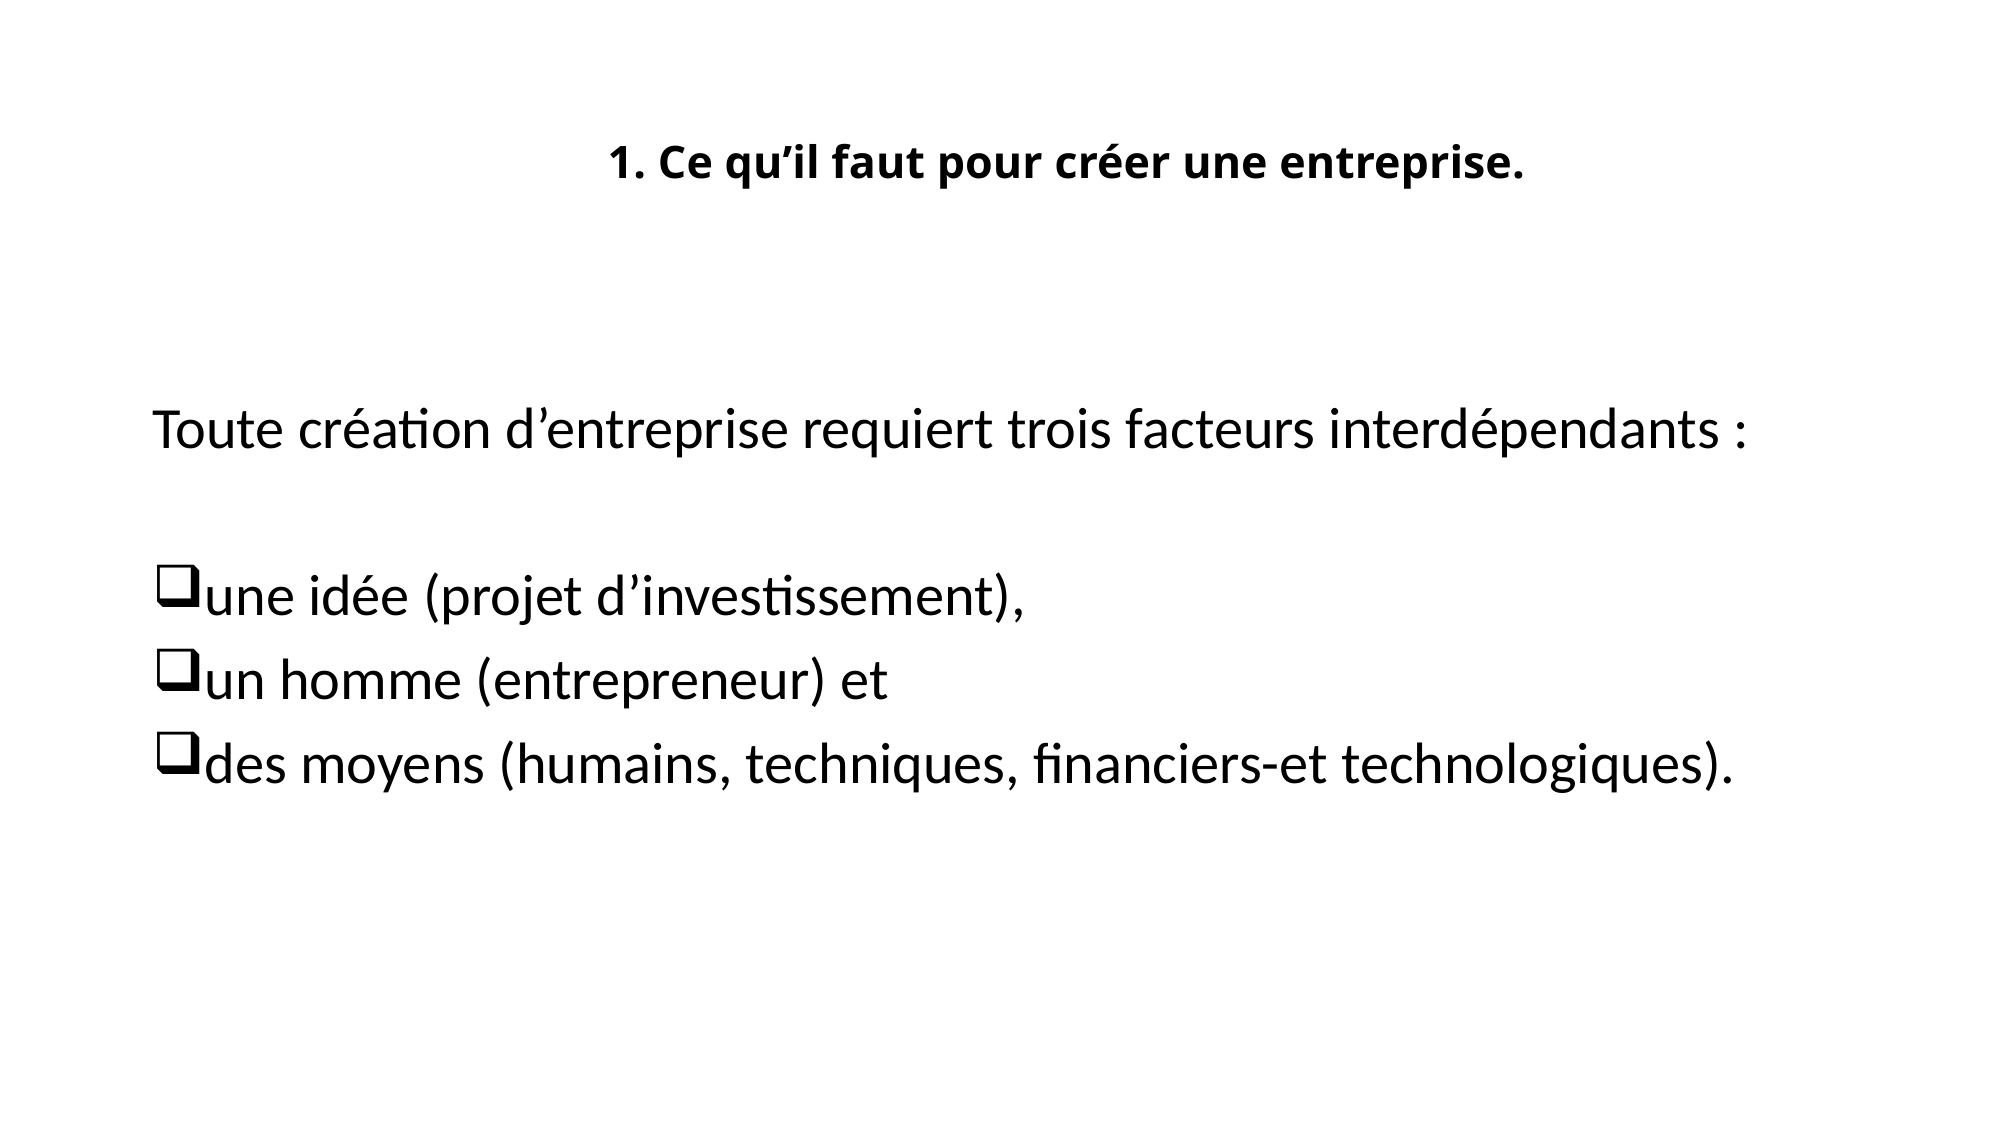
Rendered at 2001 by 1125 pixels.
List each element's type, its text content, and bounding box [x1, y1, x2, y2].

list Toute création d’entreprise requiert trois facteurs interdépendants : une idée (projet d’investissement), un homme (entrepreneur) et des moyens (humains, techniques, financiers-et technologiques). [137, 299, 1863, 1014]
title 1. Ce qu’il faut pour créer une entreprise. [204, 82, 1930, 300]
